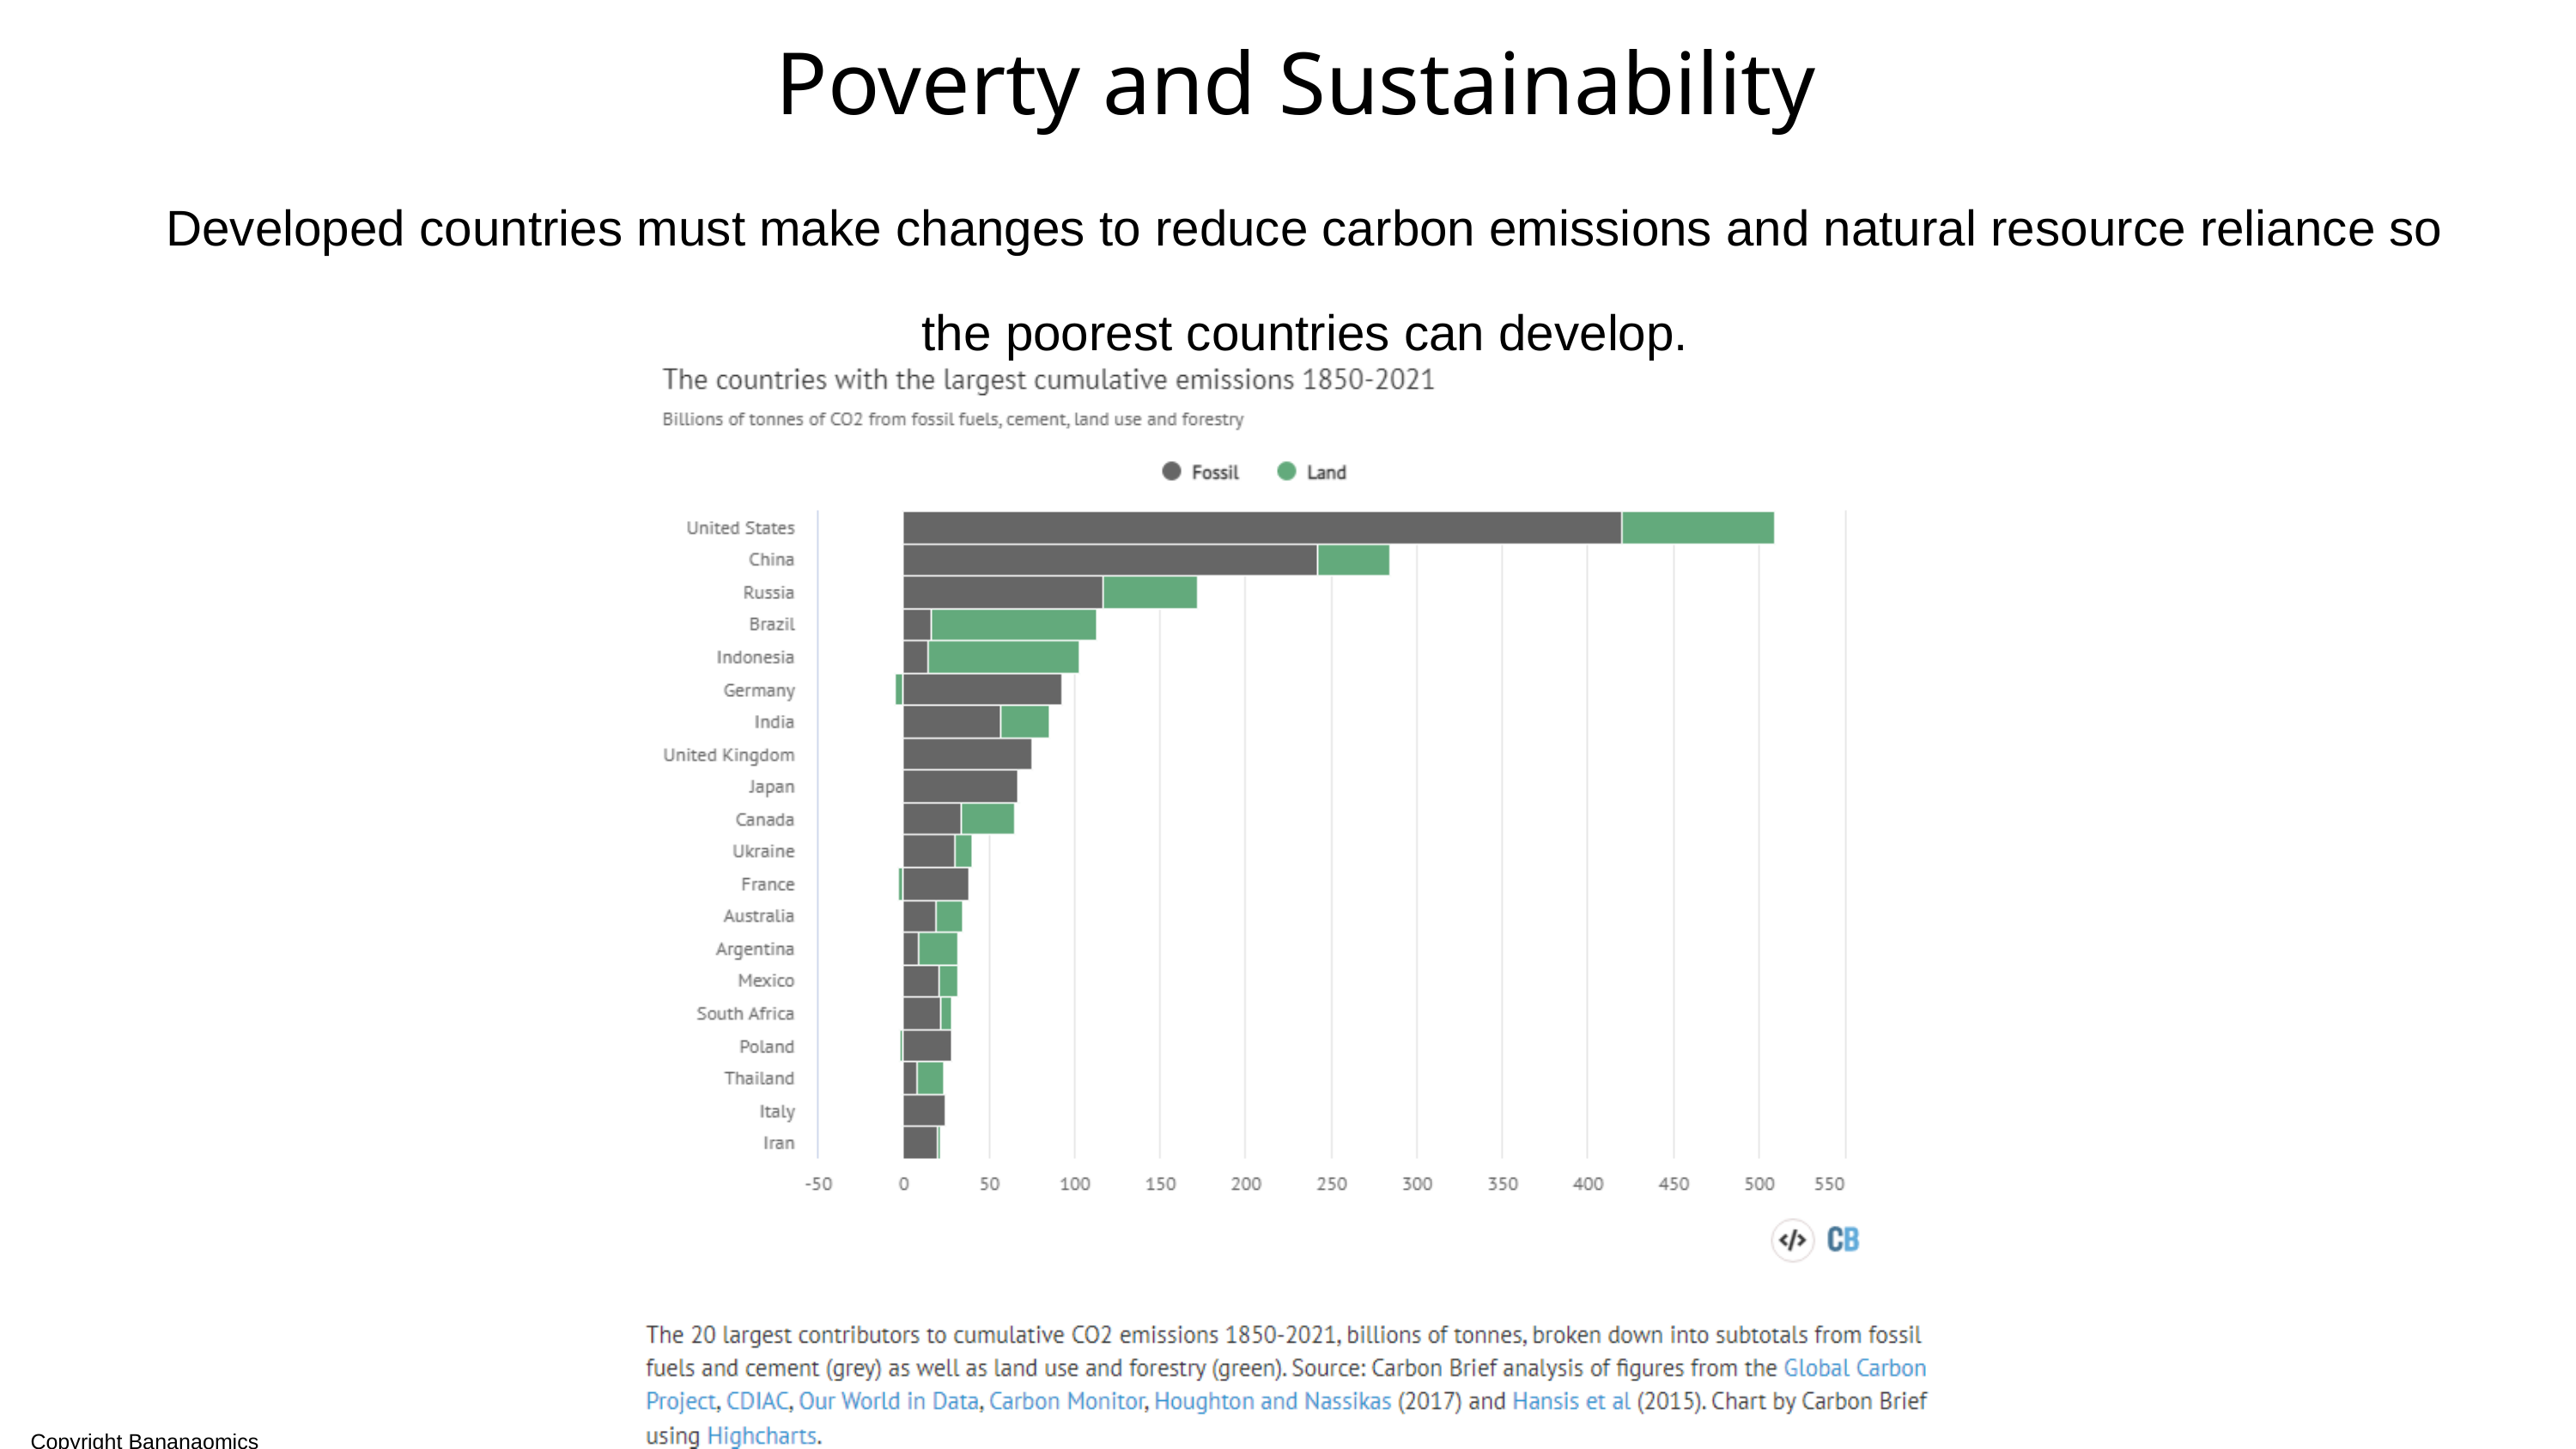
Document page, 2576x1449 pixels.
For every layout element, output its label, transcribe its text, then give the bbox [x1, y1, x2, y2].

text_box Developed countries must make changes to reduce carbon emissions and natural resource reliance so the poorest countries can develop. [144, 151, 2467, 361]
text_box Copyright Bananaomics [0, 1417, 553, 1449]
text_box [144, 37, 2448, 200]
picture [641, 365, 1935, 1449]
